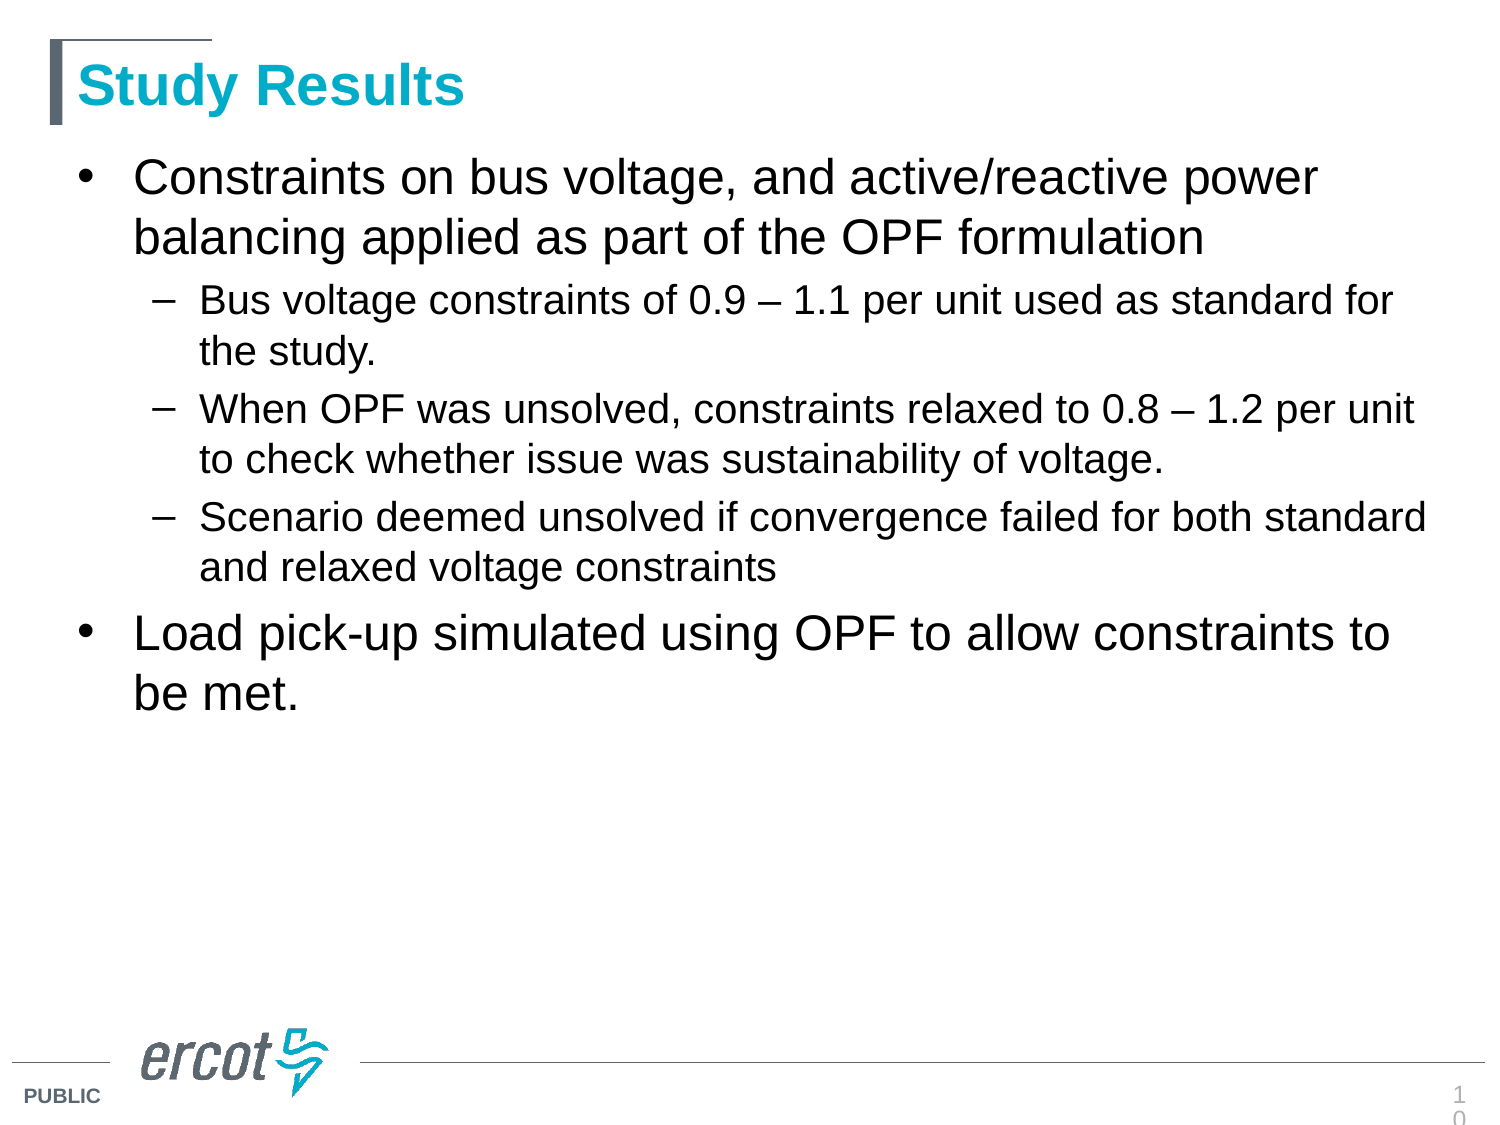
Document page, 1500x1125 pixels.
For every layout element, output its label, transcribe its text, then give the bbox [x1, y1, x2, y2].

slide_number 10 [1437, 1076, 1475, 1112]
title Study Results [62, 39, 1450, 125]
list Constraints on bus voltage, and active/reactive power balancing applied as part of the OPF formulation Bus voltage constraints of 0.9 – 1.1 per unit used as standard for the study. When OPF was unsolved, constraints relaxed to 0.8 – 1.2 per unit to check whether issue was sustainability of voltage. Scenario deemed unsolved if convergence failed for both standard and relaxed voltage constraints Load pick-up simulated using OPF to allow constraints to be met. [62, 137, 1450, 1025]
picture [137, 1025, 332, 1100]
